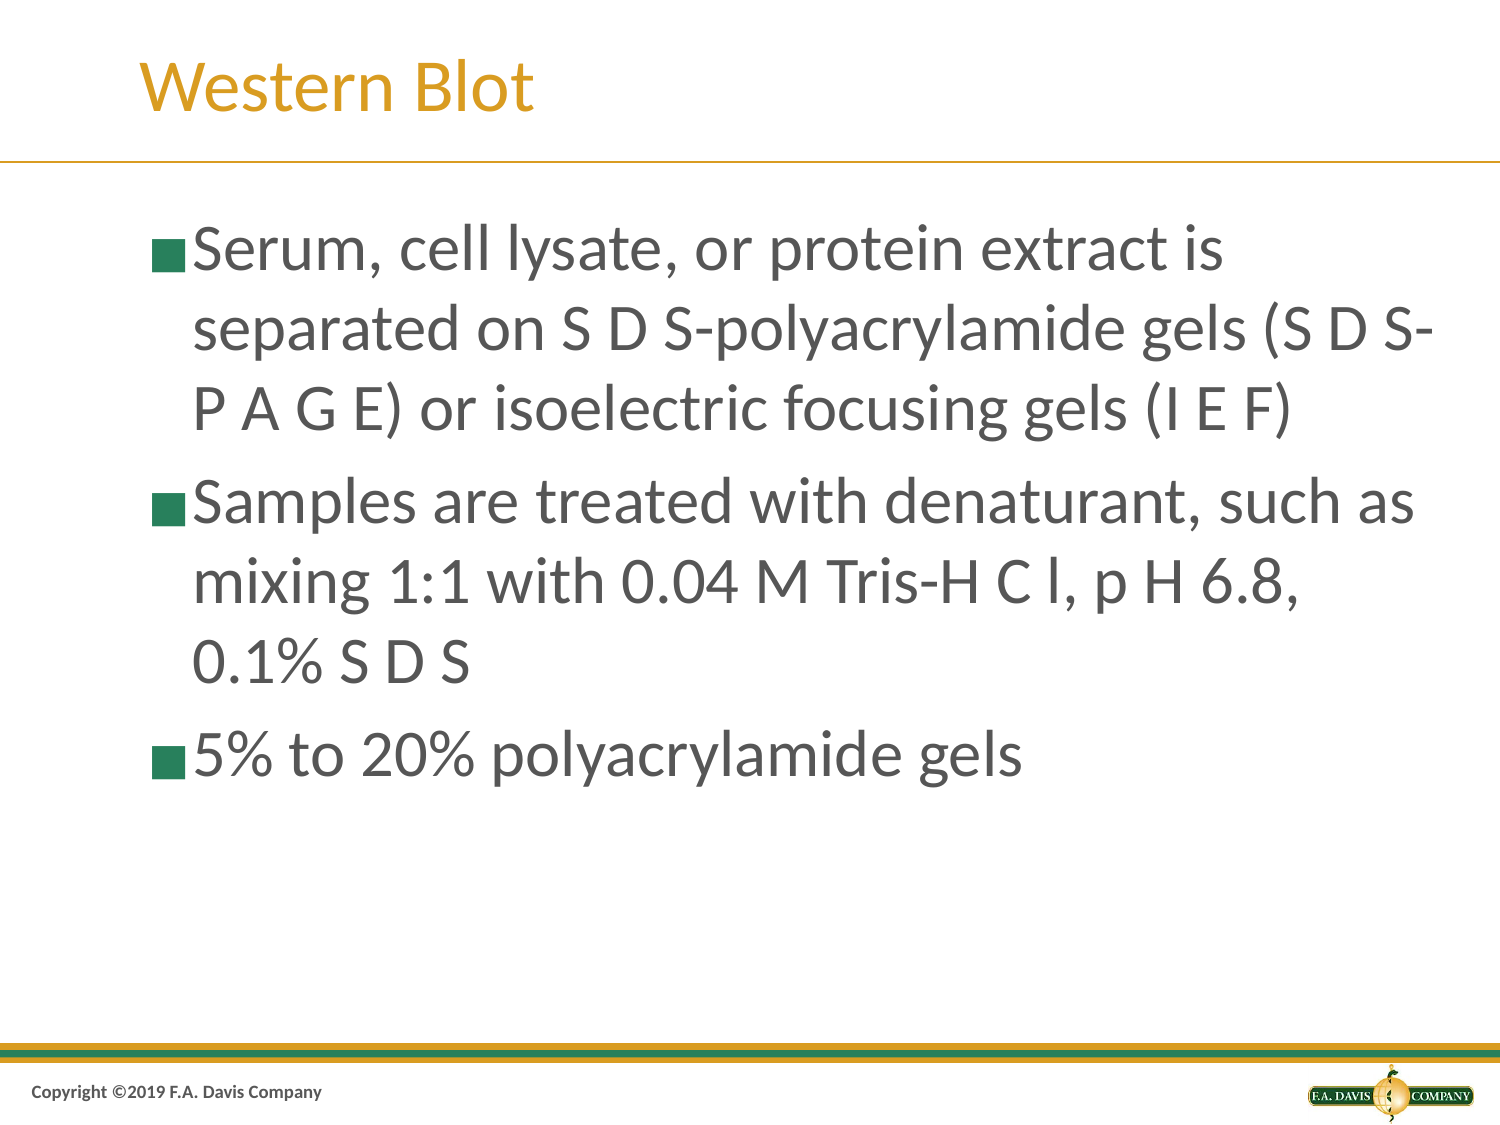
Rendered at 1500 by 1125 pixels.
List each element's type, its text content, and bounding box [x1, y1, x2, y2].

title Western Blot [124, 0, 1475, 189]
picture [0, 1058, 1500, 1063]
picture [0, 1043, 1500, 1050]
list Serum, cell lysate, or protein extract is separated on S D S-polyacrylamide gels (S D S-P A G E) or isoelectric focusing gels (I E F) Samples are treated with denaturant, such as mixing 1:1 with 0.04 M Tris-H C l, p H 6.8, 0.1% S D S 5% to 20% polyacrylamide gels [75, 196, 1463, 864]
picture [1308, 1064, 1474, 1124]
